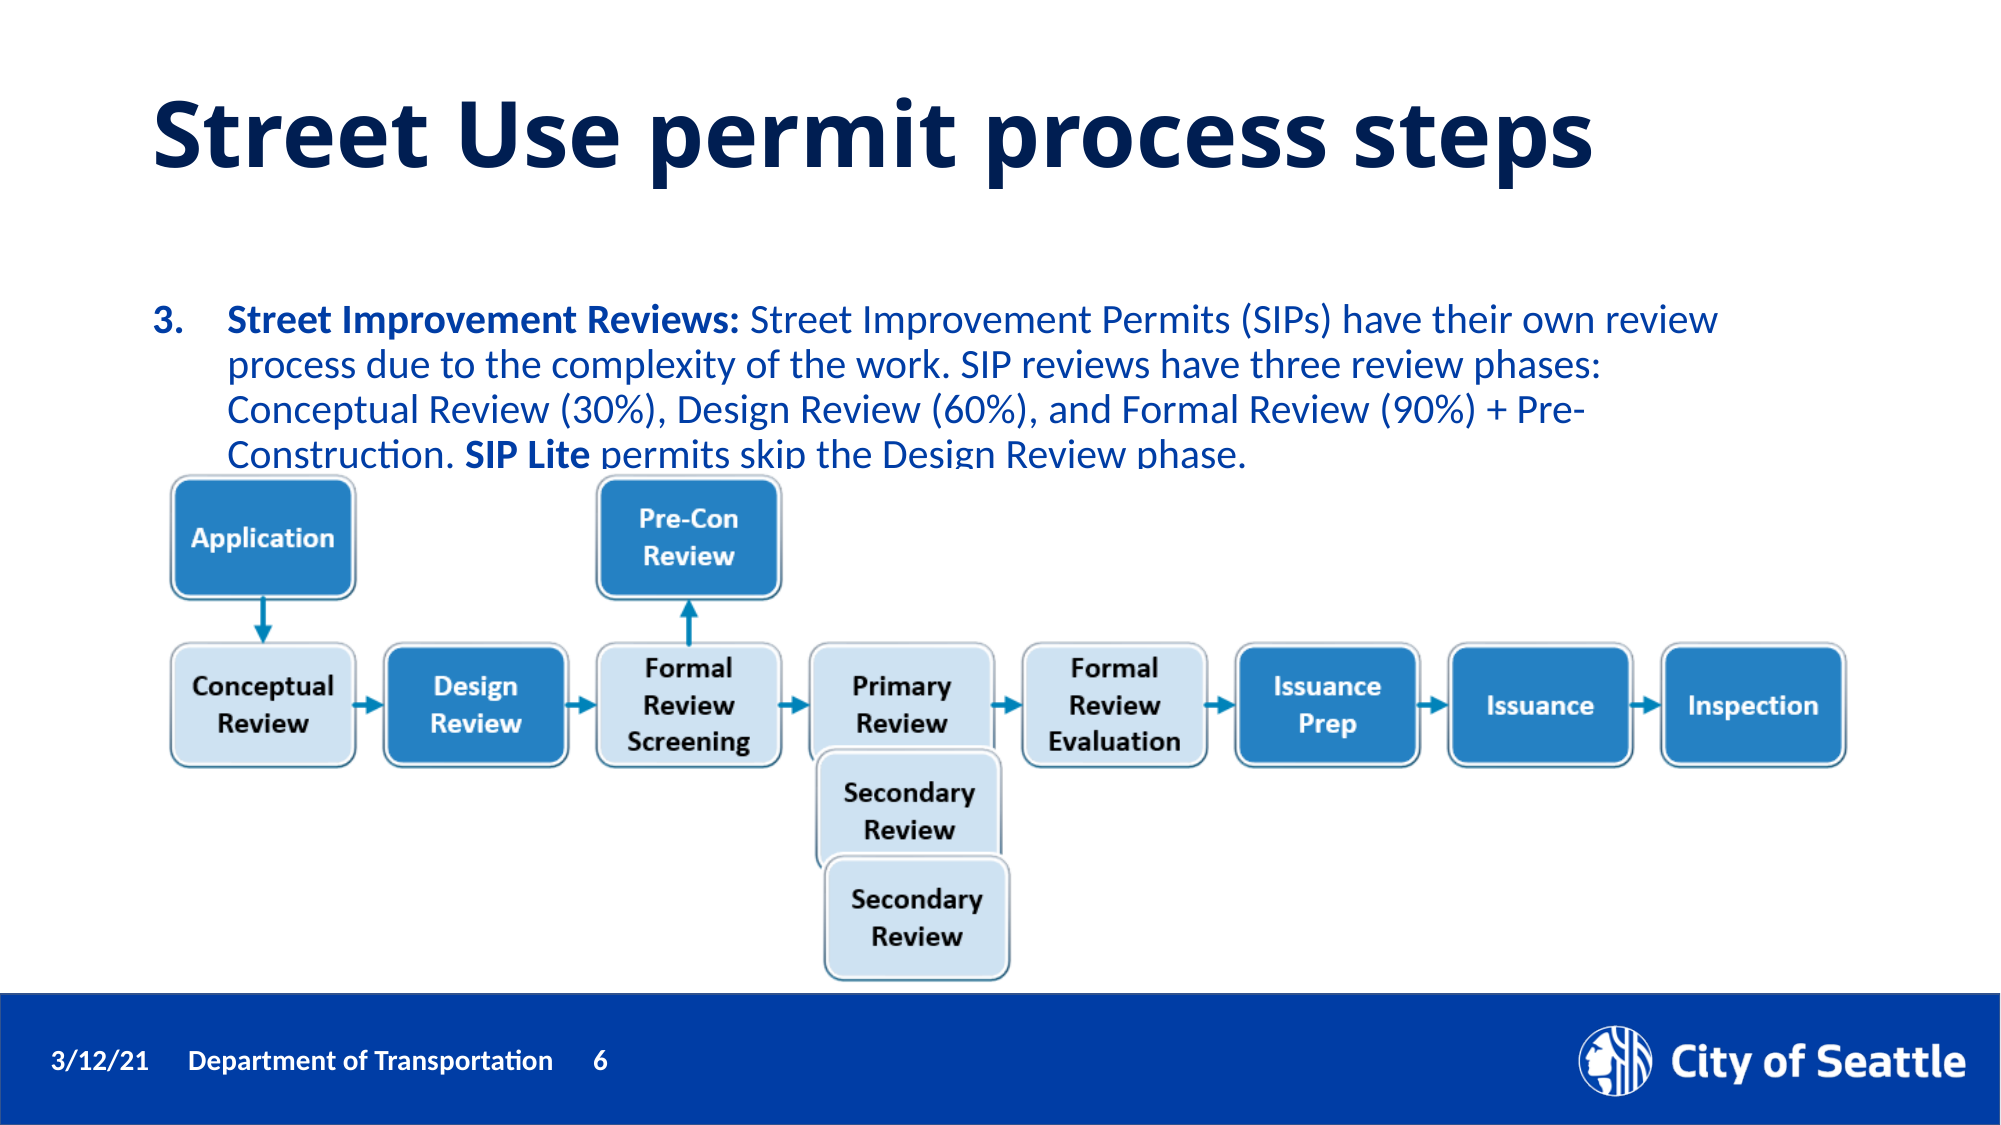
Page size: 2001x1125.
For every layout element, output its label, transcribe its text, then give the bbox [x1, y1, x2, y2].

title Street Use permit process steps [137, 28, 1863, 247]
picture [114, 469, 2000, 1125]
text_box Street Improvement Reviews: Street Improvement Permits (SIPs) have their own review process due to the complexity of the work. SIP reviews have three review phases: Conceptual Review (30%), Design Review (60%), and Formal Review (90%) + Pre-Construction. SIP Lite permits skip the Design Review phase. [137, 214, 1757, 469]
